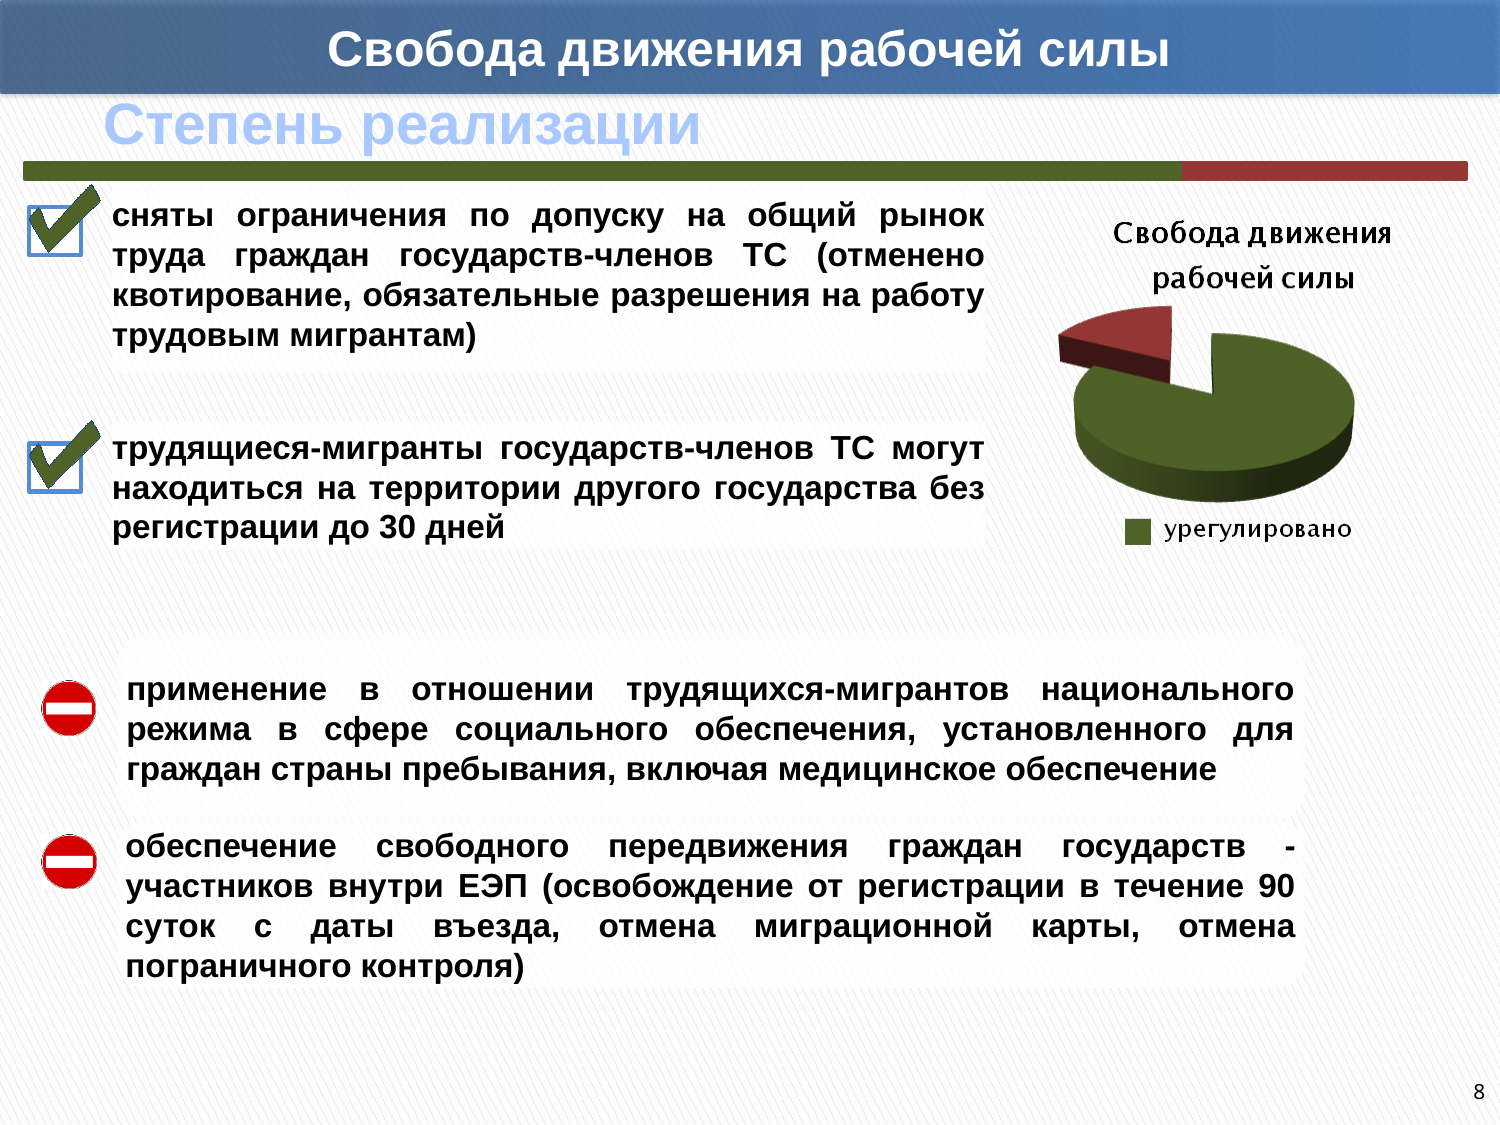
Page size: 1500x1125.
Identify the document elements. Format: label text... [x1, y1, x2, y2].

footer 8 [718, 1051, 1500, 1112]
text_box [0, 0, 1500, 988]
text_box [985, 194, 1500, 570]
